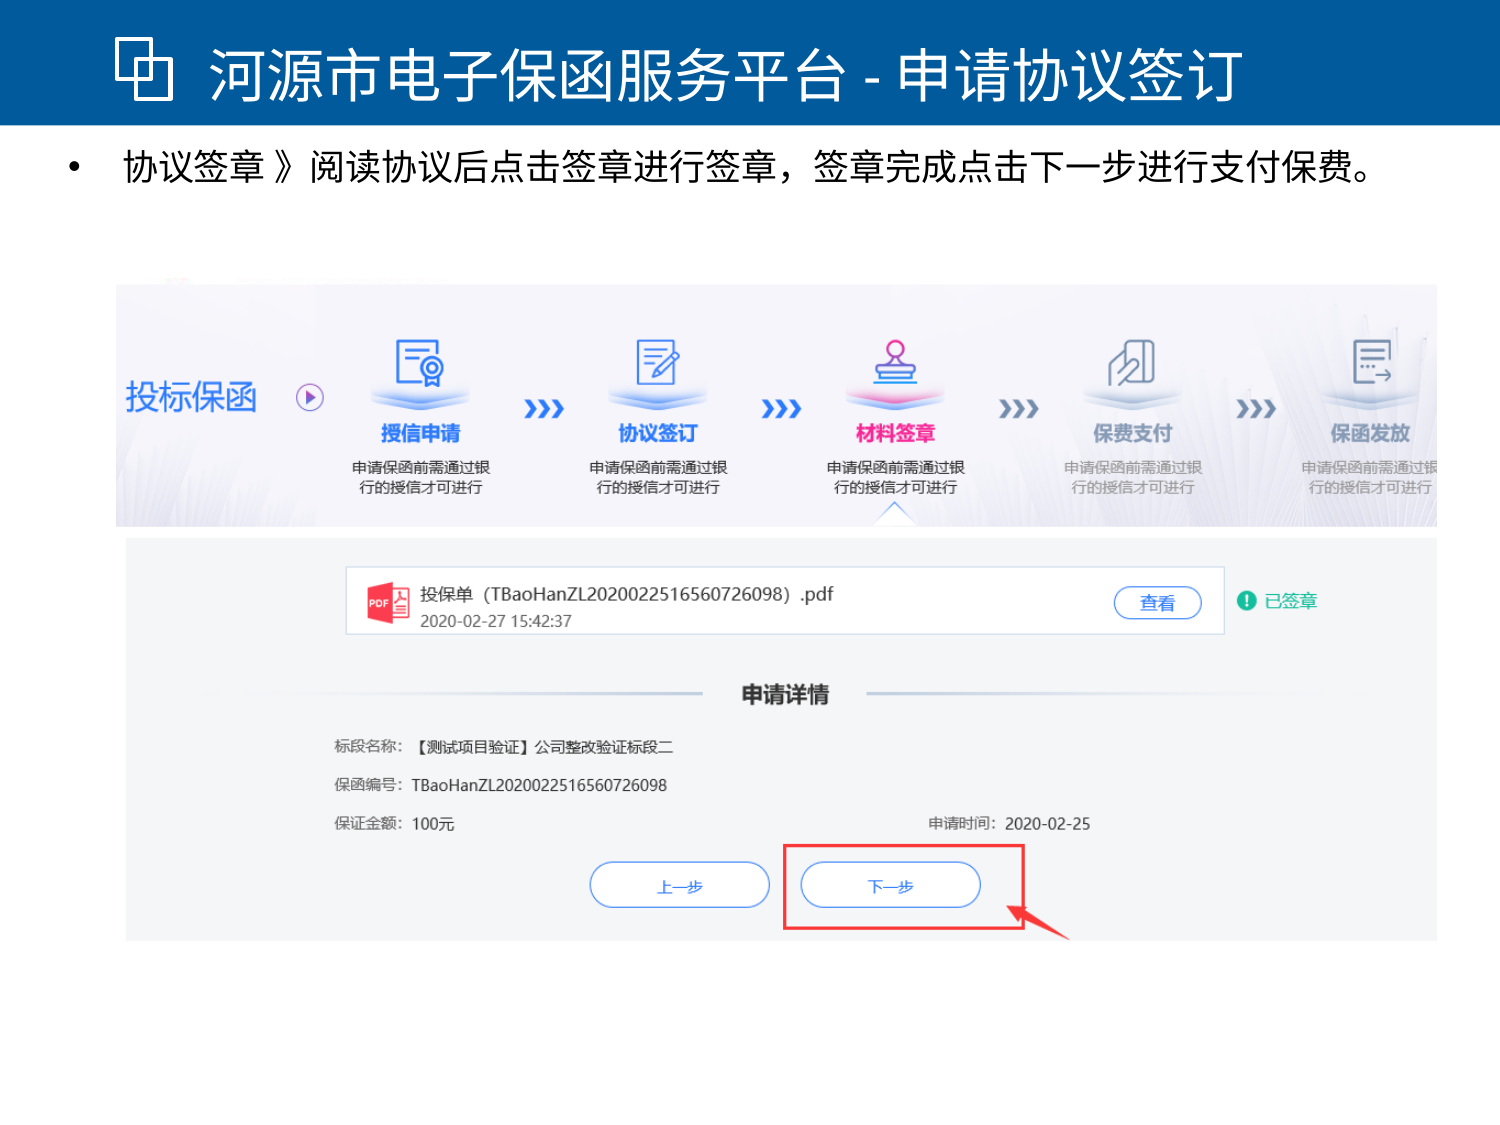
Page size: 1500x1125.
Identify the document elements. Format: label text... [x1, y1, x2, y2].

list 协议签章 》阅读协议后点击签章进行签章，签章完成点击下一步进行支付保费。 [52, 136, 1404, 237]
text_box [116, 38, 171, 100]
text_box [0, 0, 1500, 128]
picture [116, 278, 1437, 953]
text_box 河源市电子保函服务平台-申请协议签订 [193, 31, 1364, 117]
